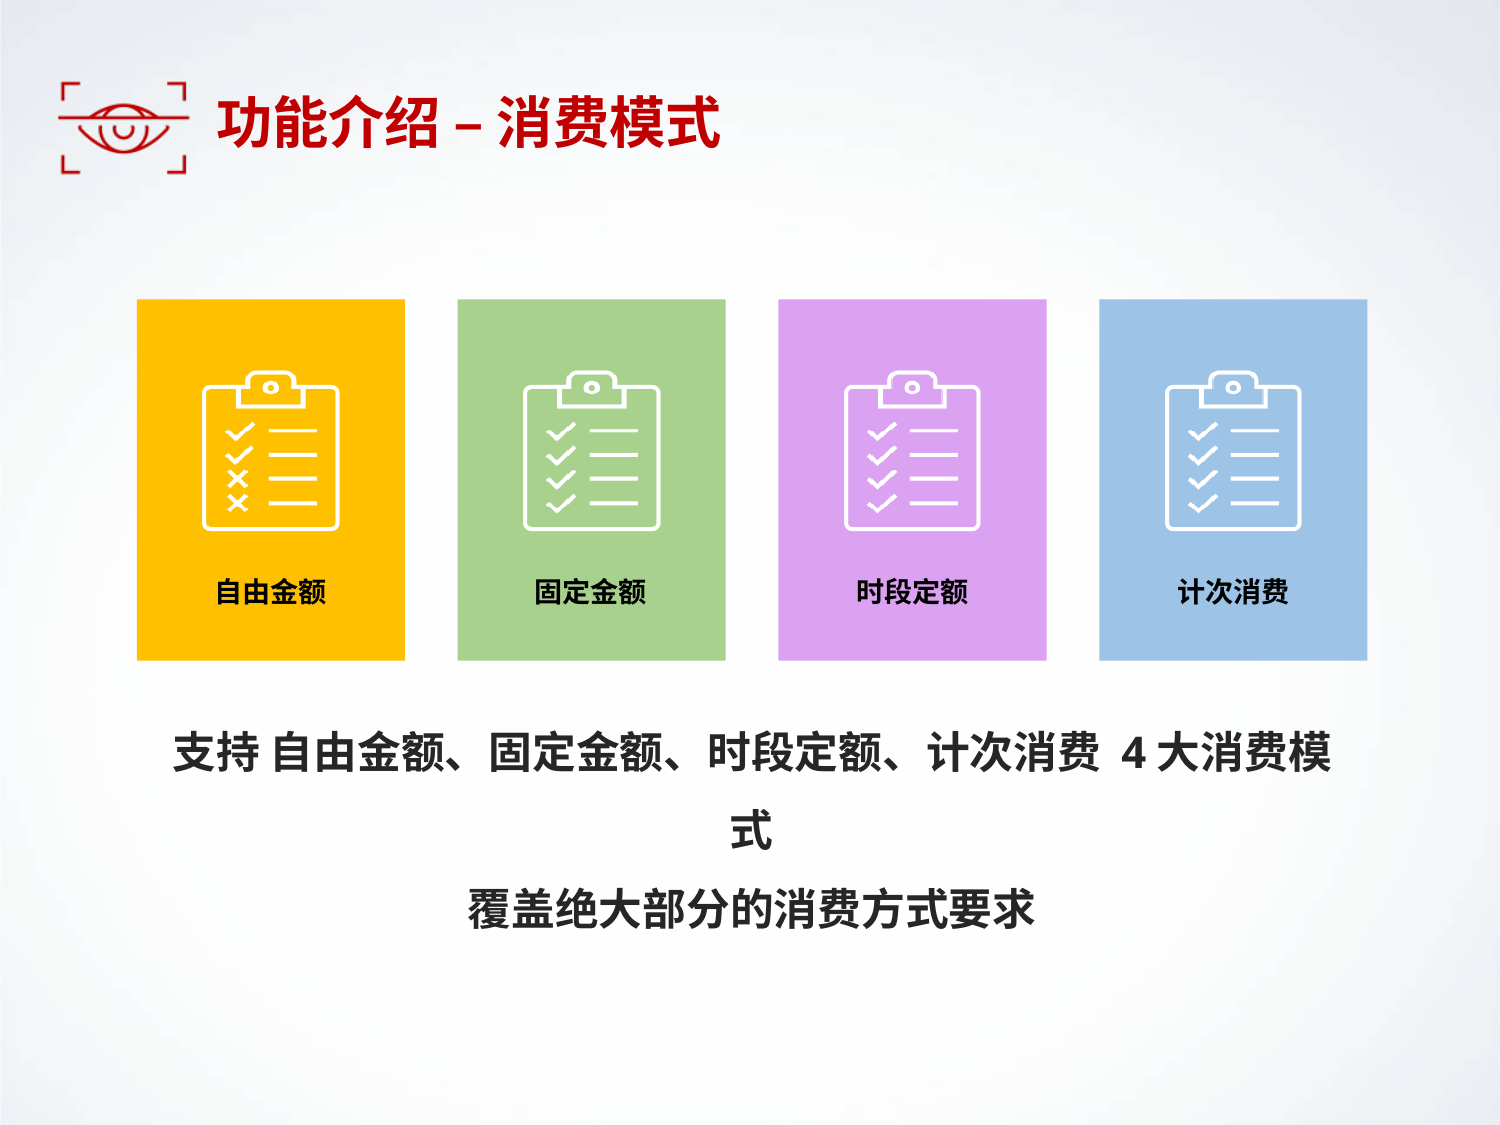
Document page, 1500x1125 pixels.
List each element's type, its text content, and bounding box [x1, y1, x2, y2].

picture [0, 0, 1500, 1125]
text_box 功能介绍 – 消费模式 [201, 82, 1118, 167]
text_box 支持 自由金额、固定金额、时段定额、计次消费 4大消费模式 覆盖绝大部分的消费方式要求 [136, 723, 1368, 910]
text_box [136, 299, 1368, 661]
